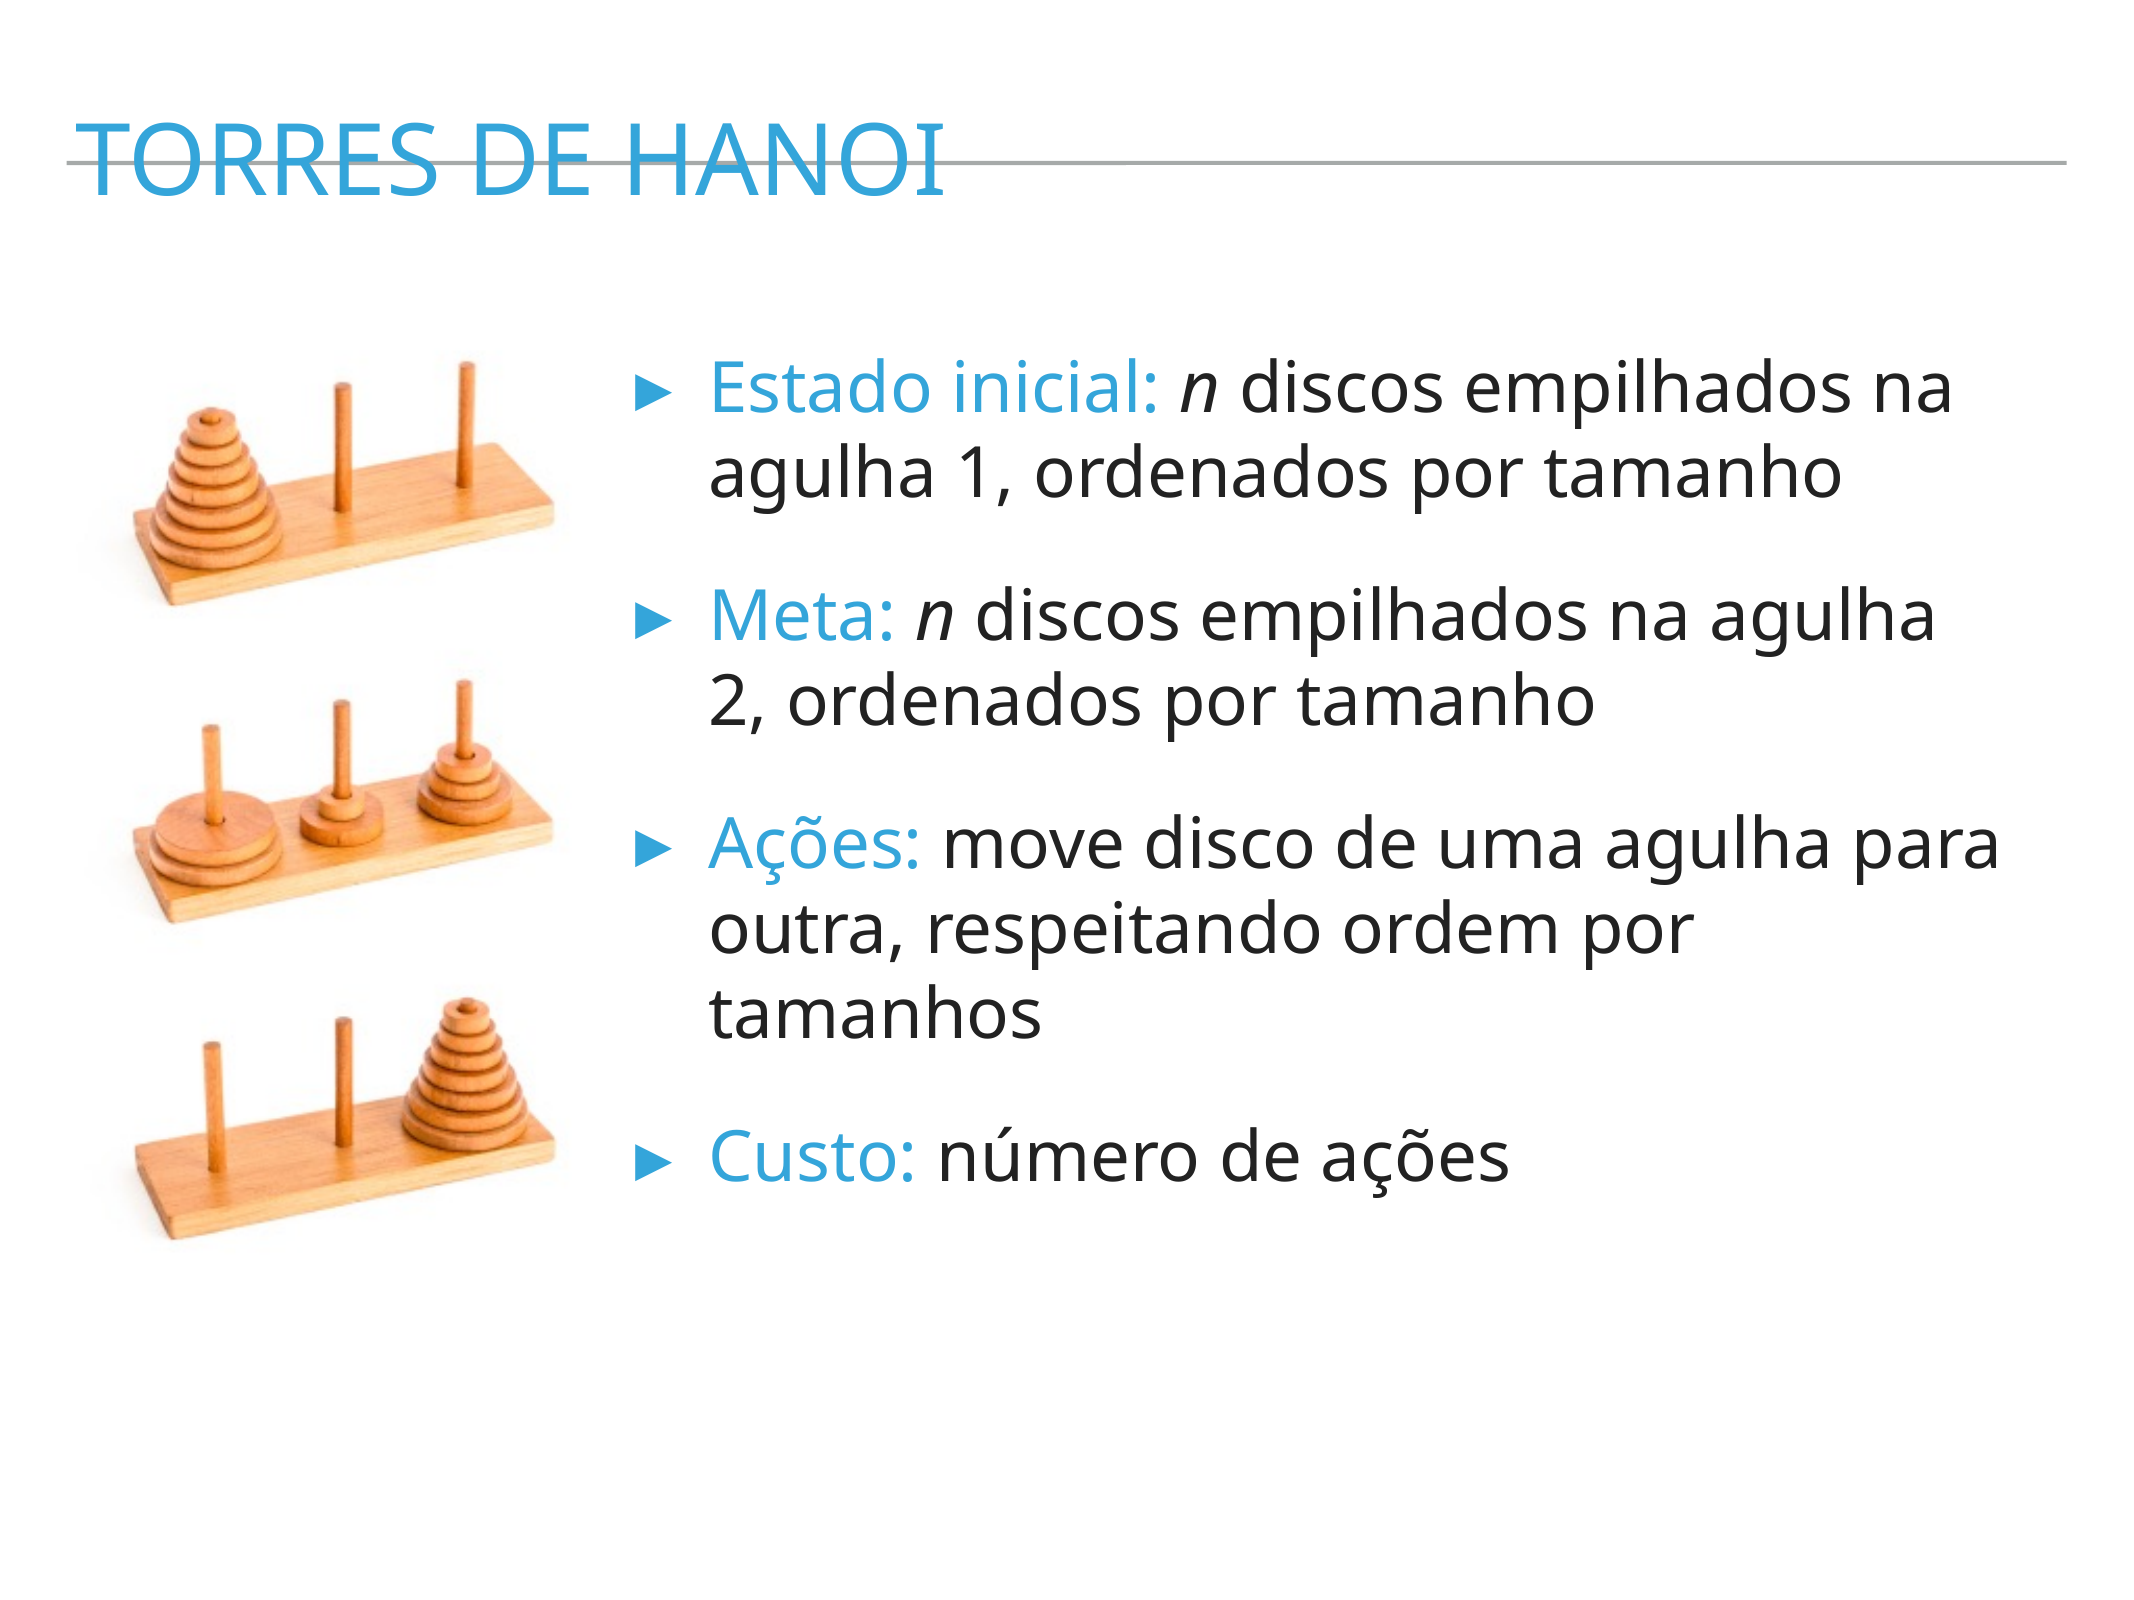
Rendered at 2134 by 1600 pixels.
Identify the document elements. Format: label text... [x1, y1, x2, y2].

picture [69, 318, 612, 1282]
text_box Estado inicial: n discos empilhados na agulha 1, ordenados por tamanho Meta: n discos empilhados na agulha 2, ordenados por tamanho Ações: move disco de uma agulha para outra, respeitando ordem por tamanhos Custo: número de ações [627, 333, 2020, 1336]
text_box torres de Hanoi [66, 110, 2067, 230]
